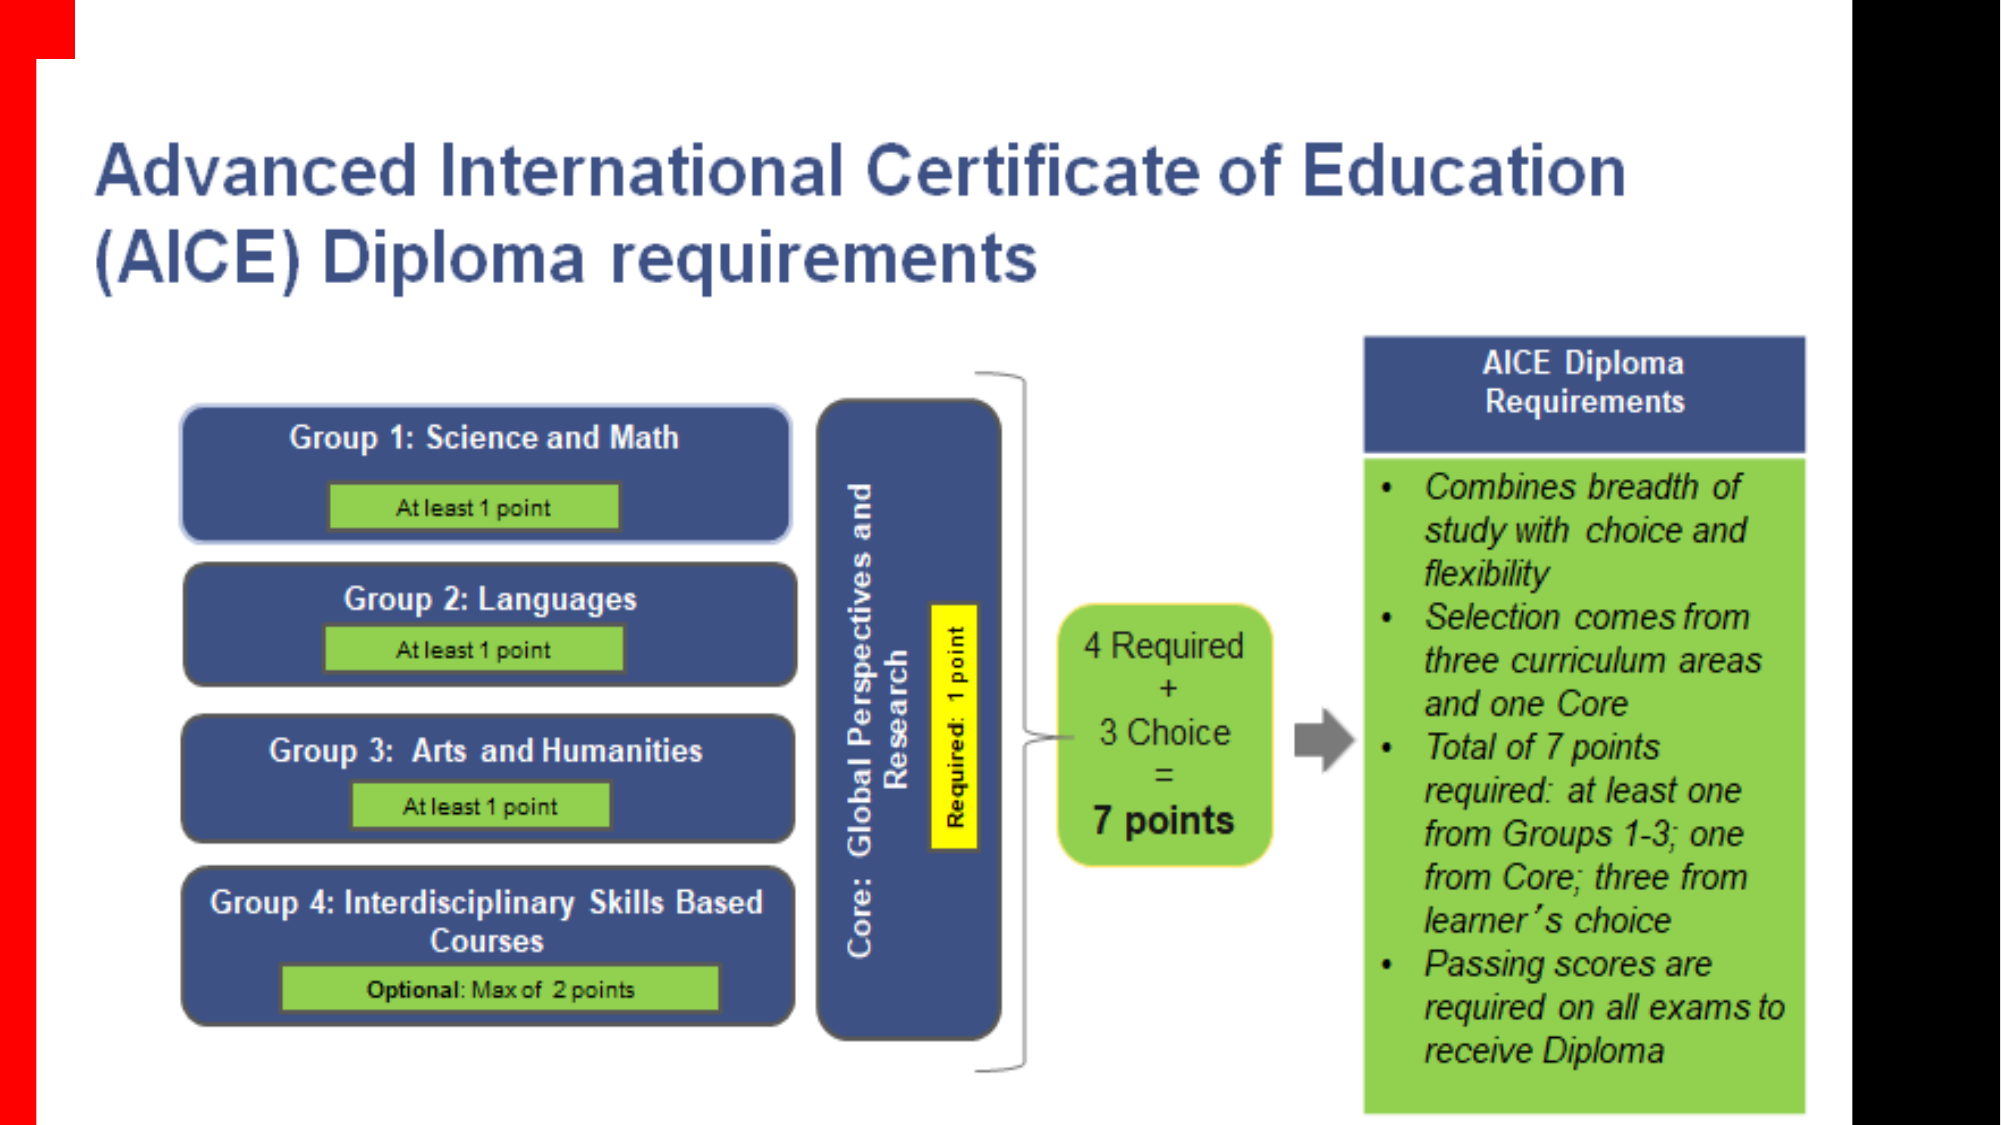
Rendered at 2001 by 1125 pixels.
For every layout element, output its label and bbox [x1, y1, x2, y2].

picture [36, 59, 1818, 1125]
